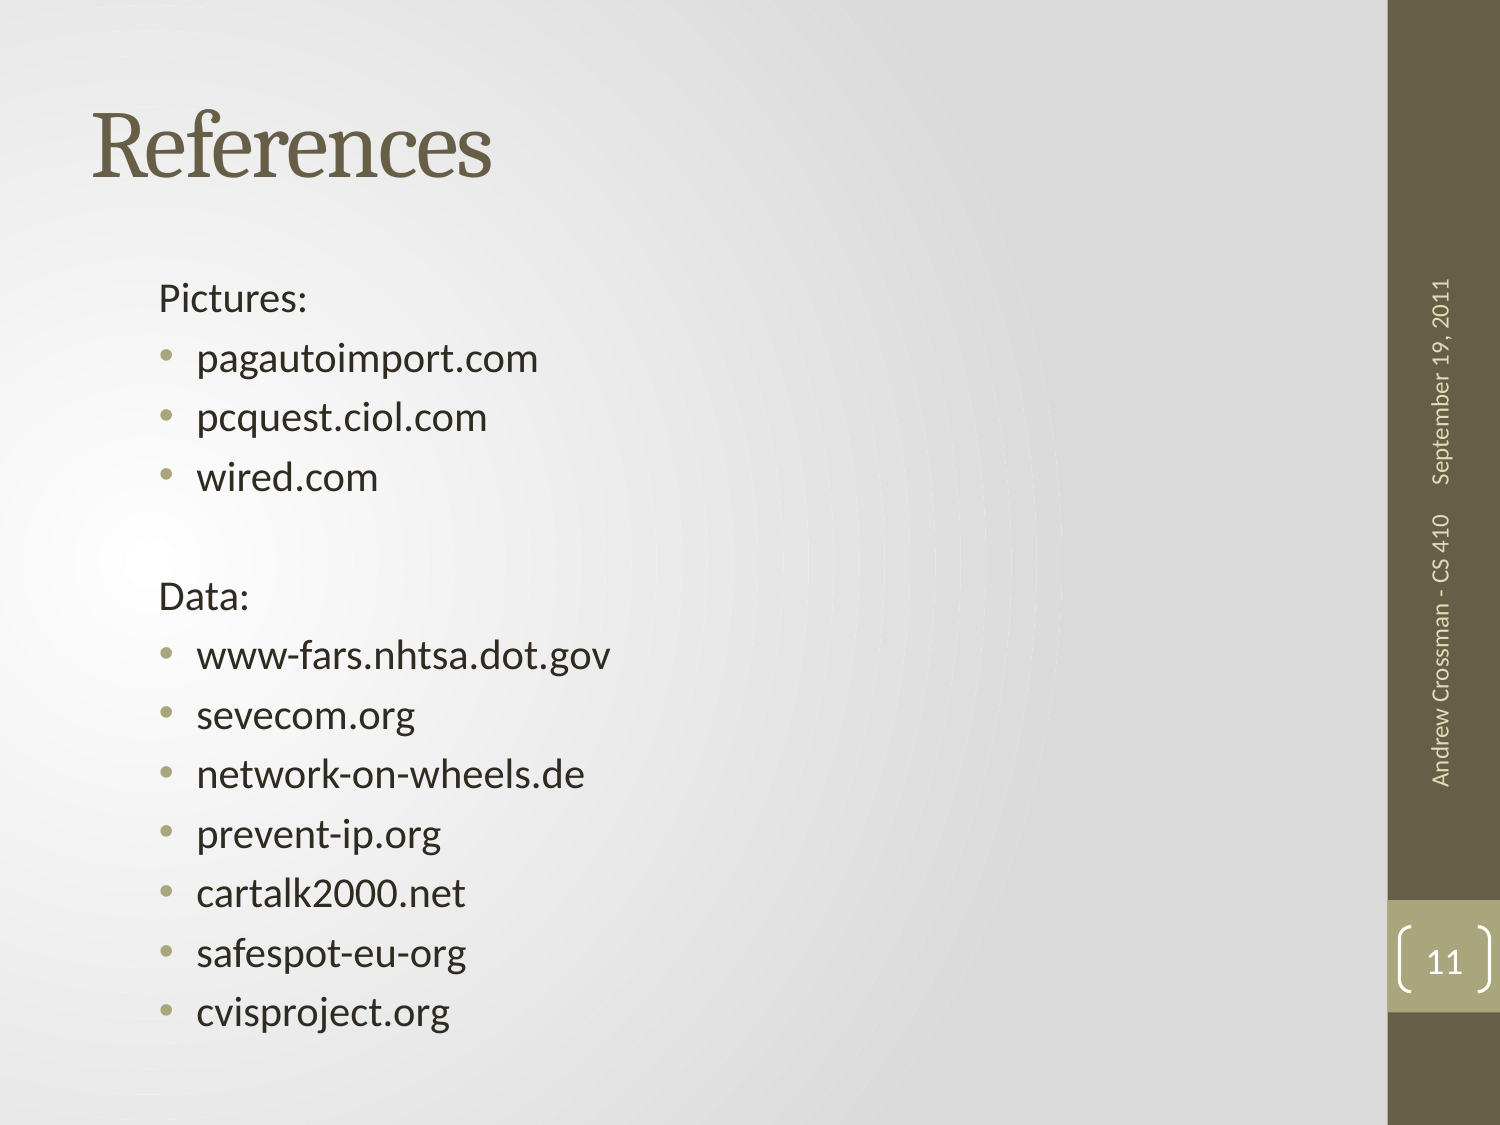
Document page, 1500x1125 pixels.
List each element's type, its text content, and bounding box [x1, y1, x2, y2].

list Pictures: pagautoimport.com pcquest.ciol.com wired.com Data: www-fars.nhtsa.dot.gov sevecom.org network-on-wheels.de prevent-ip.org cartalk2000.net safespot-eu-org cvisproject.org [125, 262, 1325, 1050]
title References [75, 45, 1325, 233]
slide_number 11 [1397, 925, 1492, 994]
footer Andrew Crossman - CS 410 [1408, 500, 1469, 889]
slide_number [1408, 100, 1469, 500]
